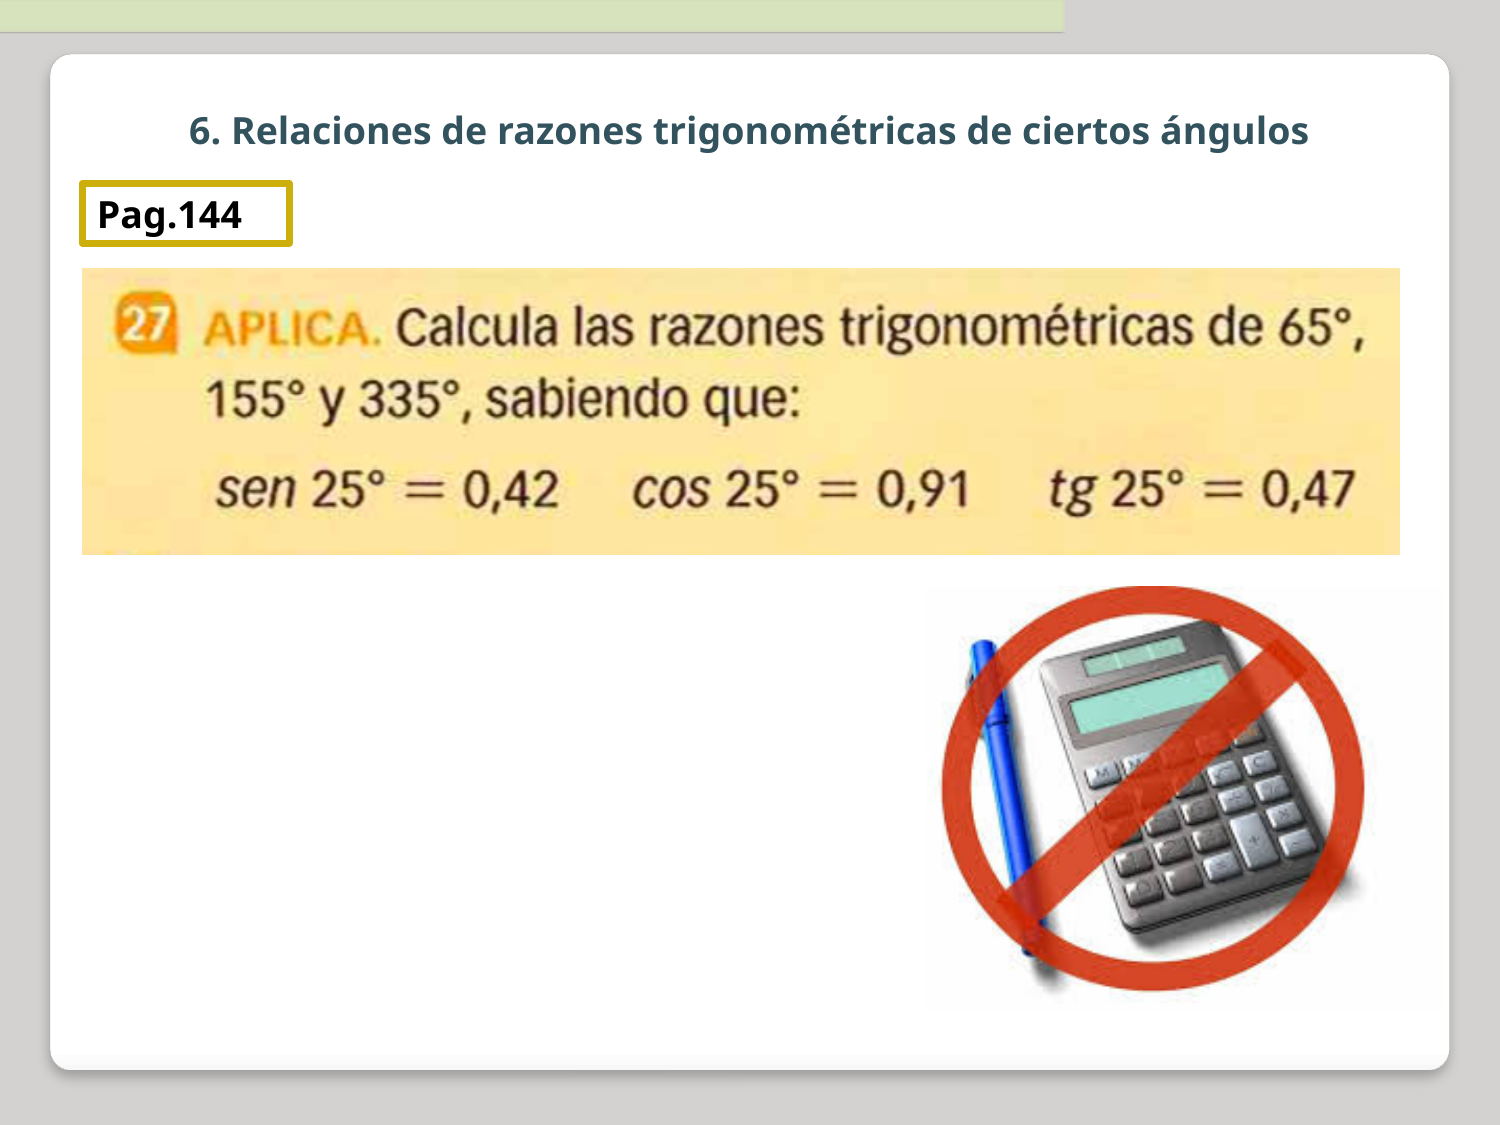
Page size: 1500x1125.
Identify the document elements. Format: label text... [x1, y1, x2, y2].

picture [81, 267, 1400, 555]
picture [0, 0, 1065, 63]
text_box Pag.144 [79, 180, 293, 247]
text_box 6. Relaciones de razones trigonométricas de ciertos ángulos [58, 99, 1442, 160]
picture [926, 585, 1442, 1012]
